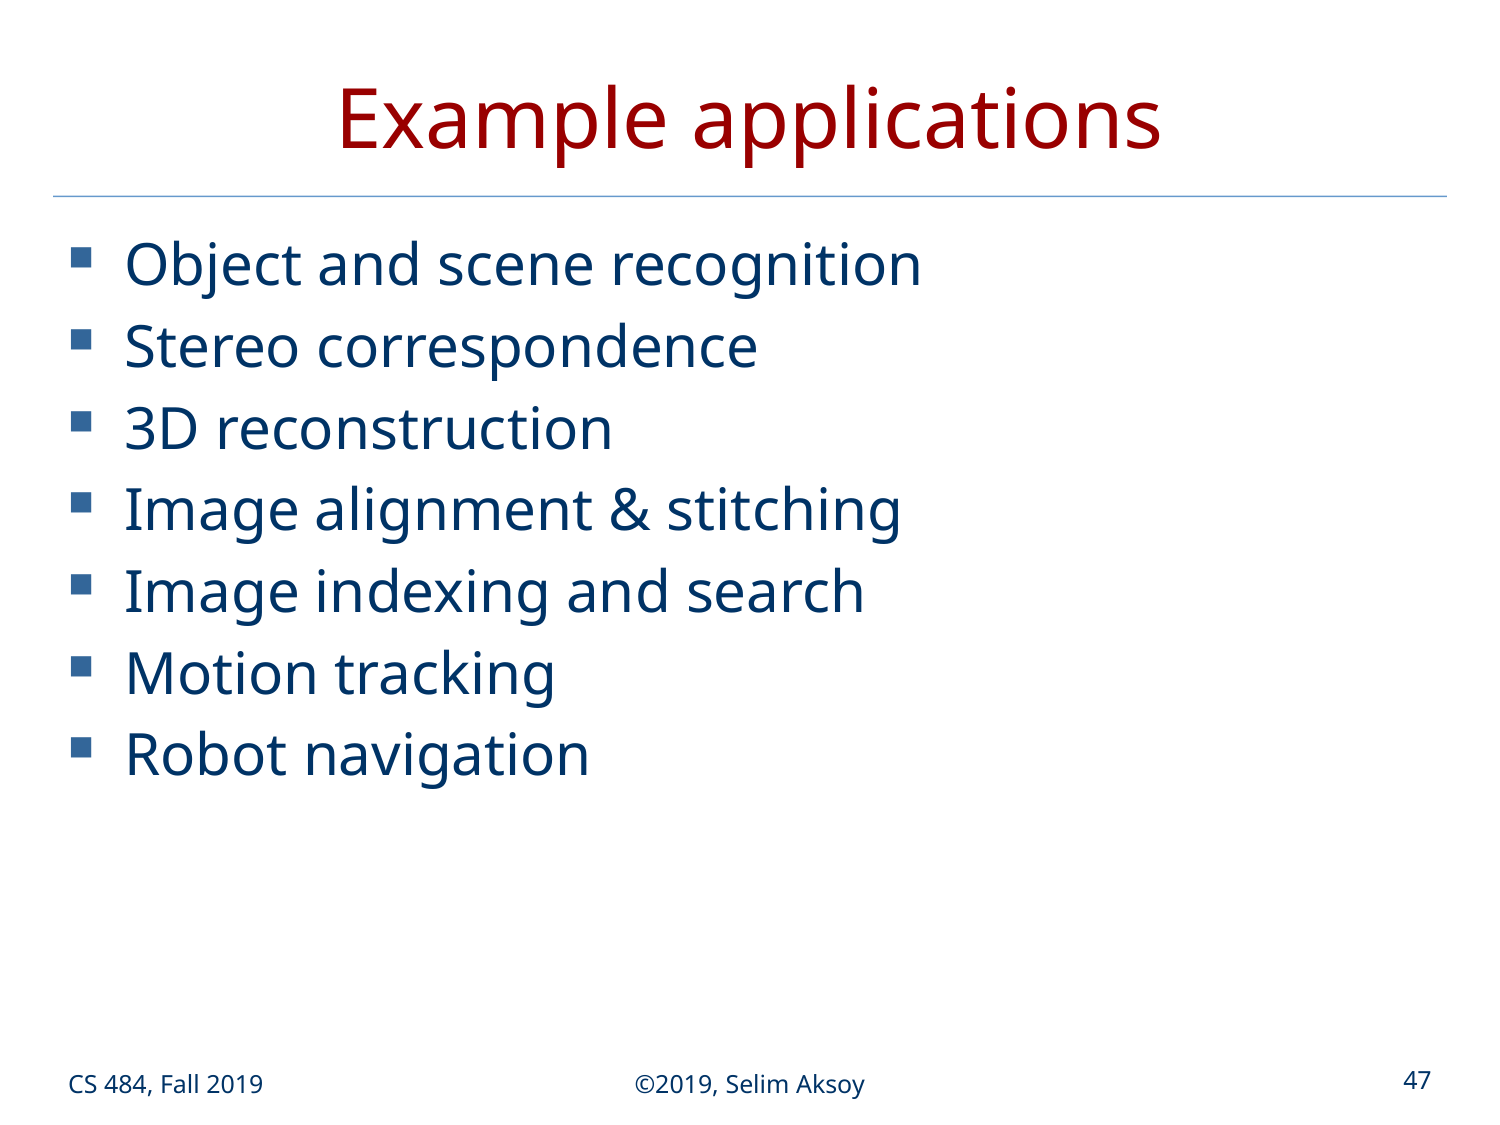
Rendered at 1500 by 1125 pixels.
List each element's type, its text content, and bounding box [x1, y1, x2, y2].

slide_number 47 [1134, 1052, 1448, 1107]
slide_number CS 484, Fall 2019 [52, 1052, 366, 1107]
footer ©2019, Selim Aksoy [511, 1052, 988, 1107]
list Object and scene recognition Stereo correspondence 3D reconstruction Image alignment & stitching Image indexing and search Motion tracking Robot navigation [53, 220, 1447, 1035]
title Example applications [53, 31, 1447, 173]
